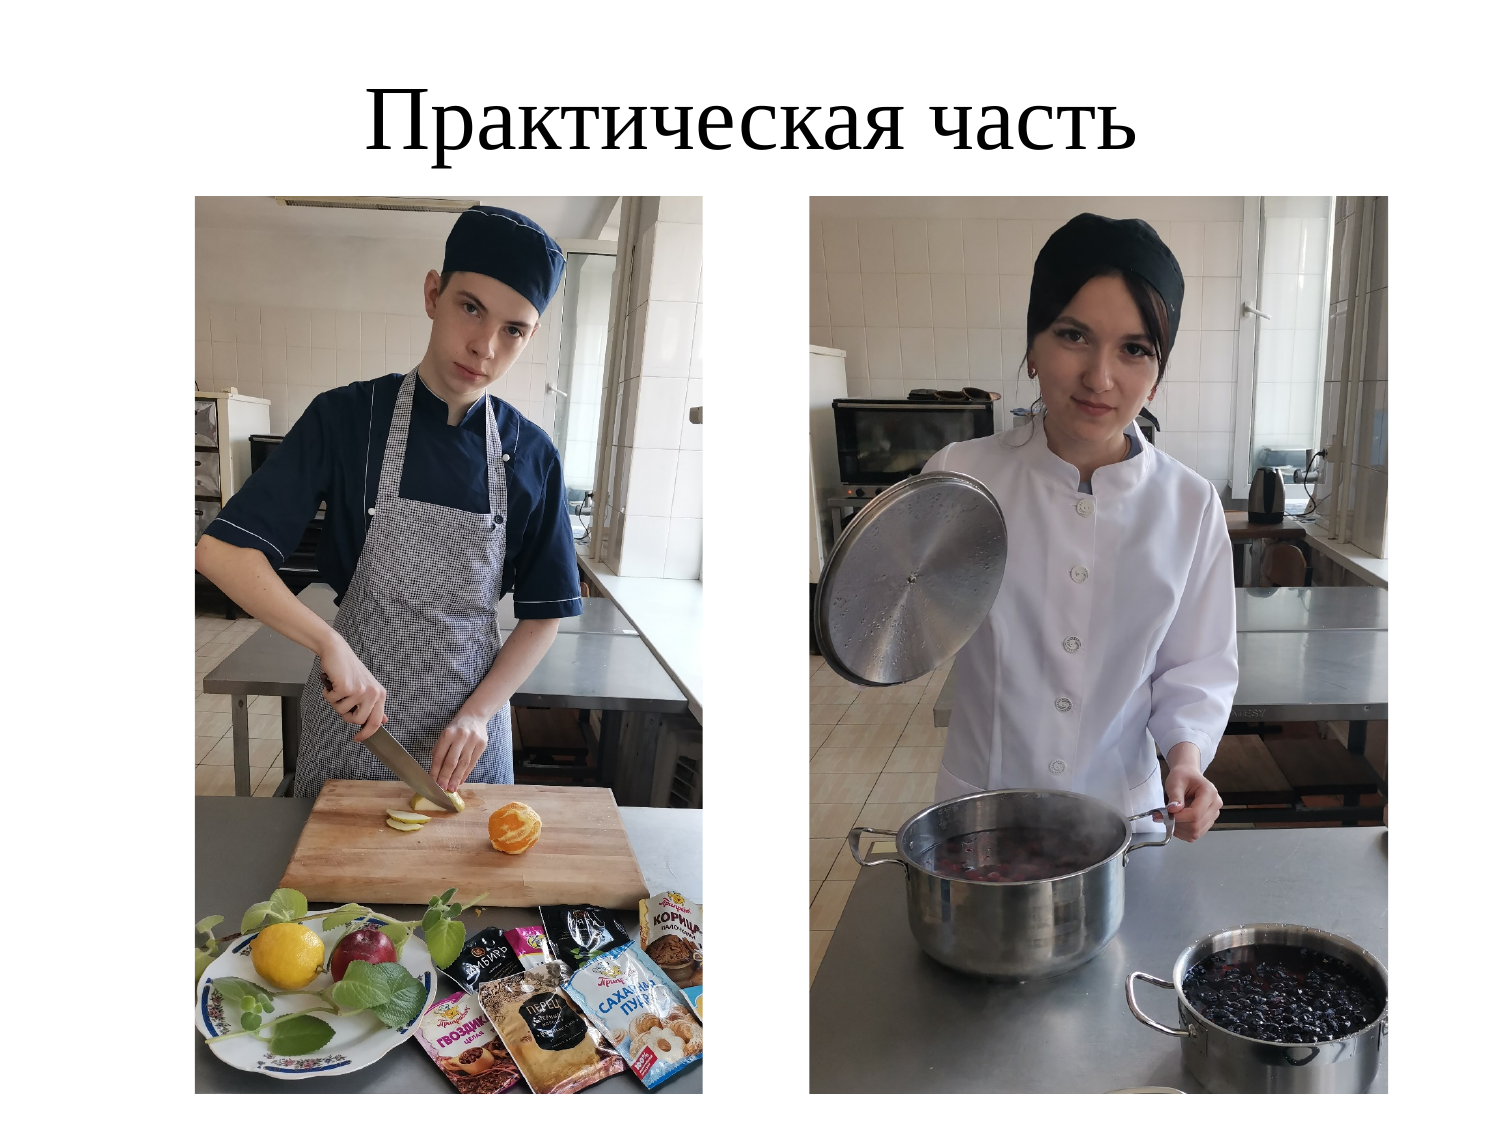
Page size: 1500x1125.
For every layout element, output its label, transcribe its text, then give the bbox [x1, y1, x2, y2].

title Практическая часть [76, 19, 1427, 207]
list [194, 195, 703, 1095]
picture [809, 195, 1389, 1095]
